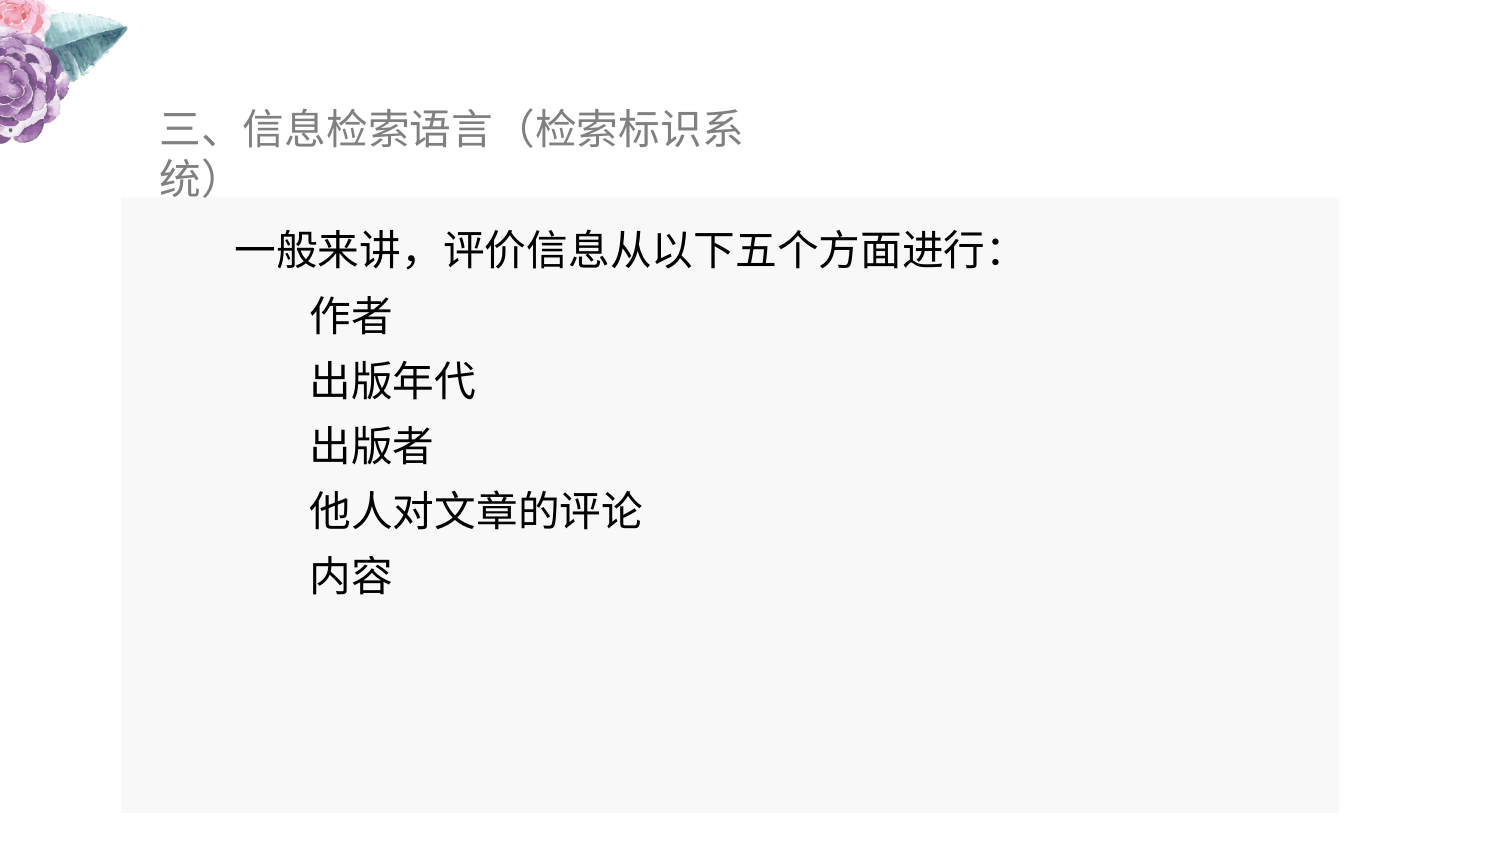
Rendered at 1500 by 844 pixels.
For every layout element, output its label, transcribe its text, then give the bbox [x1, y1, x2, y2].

text_box 一般来讲，评价信息从以下五个方面进行： 作者 出版年代 出版者 他人对文章的评论 内容 [159, 209, 1339, 634]
picture [0, 0, 128, 144]
text_box [121, 197, 1340, 813]
text_box 三、信息检索语言（检索标识系统） [159, 102, 798, 197]
